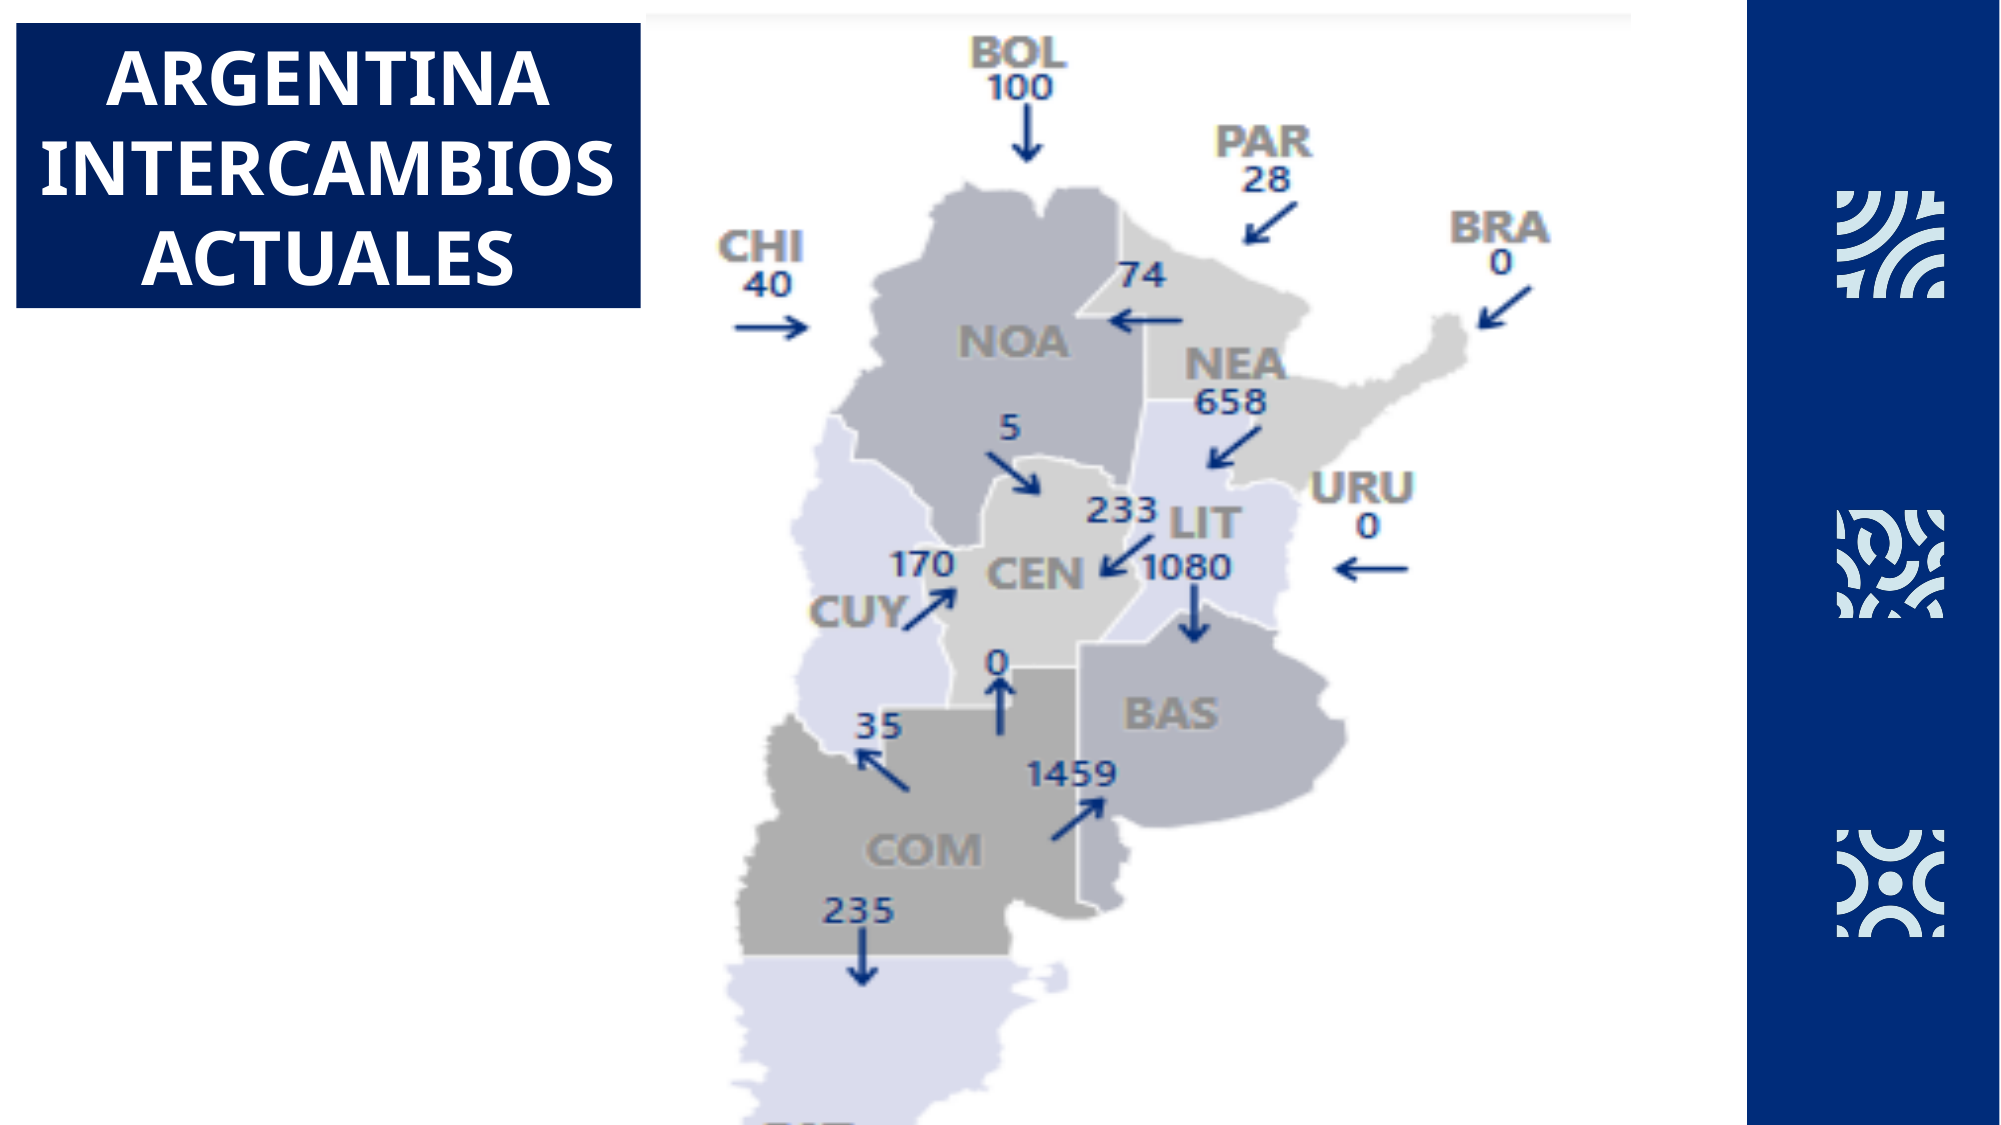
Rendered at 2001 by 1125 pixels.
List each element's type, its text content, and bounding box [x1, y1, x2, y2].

text_box ARGENTINA INTERCAMBIOS ACTUALES [16, 23, 641, 309]
picture [1828, 822, 1953, 945]
picture [646, 0, 1631, 1125]
picture [1828, 183, 1953, 306]
picture [1828, 502, 1953, 626]
